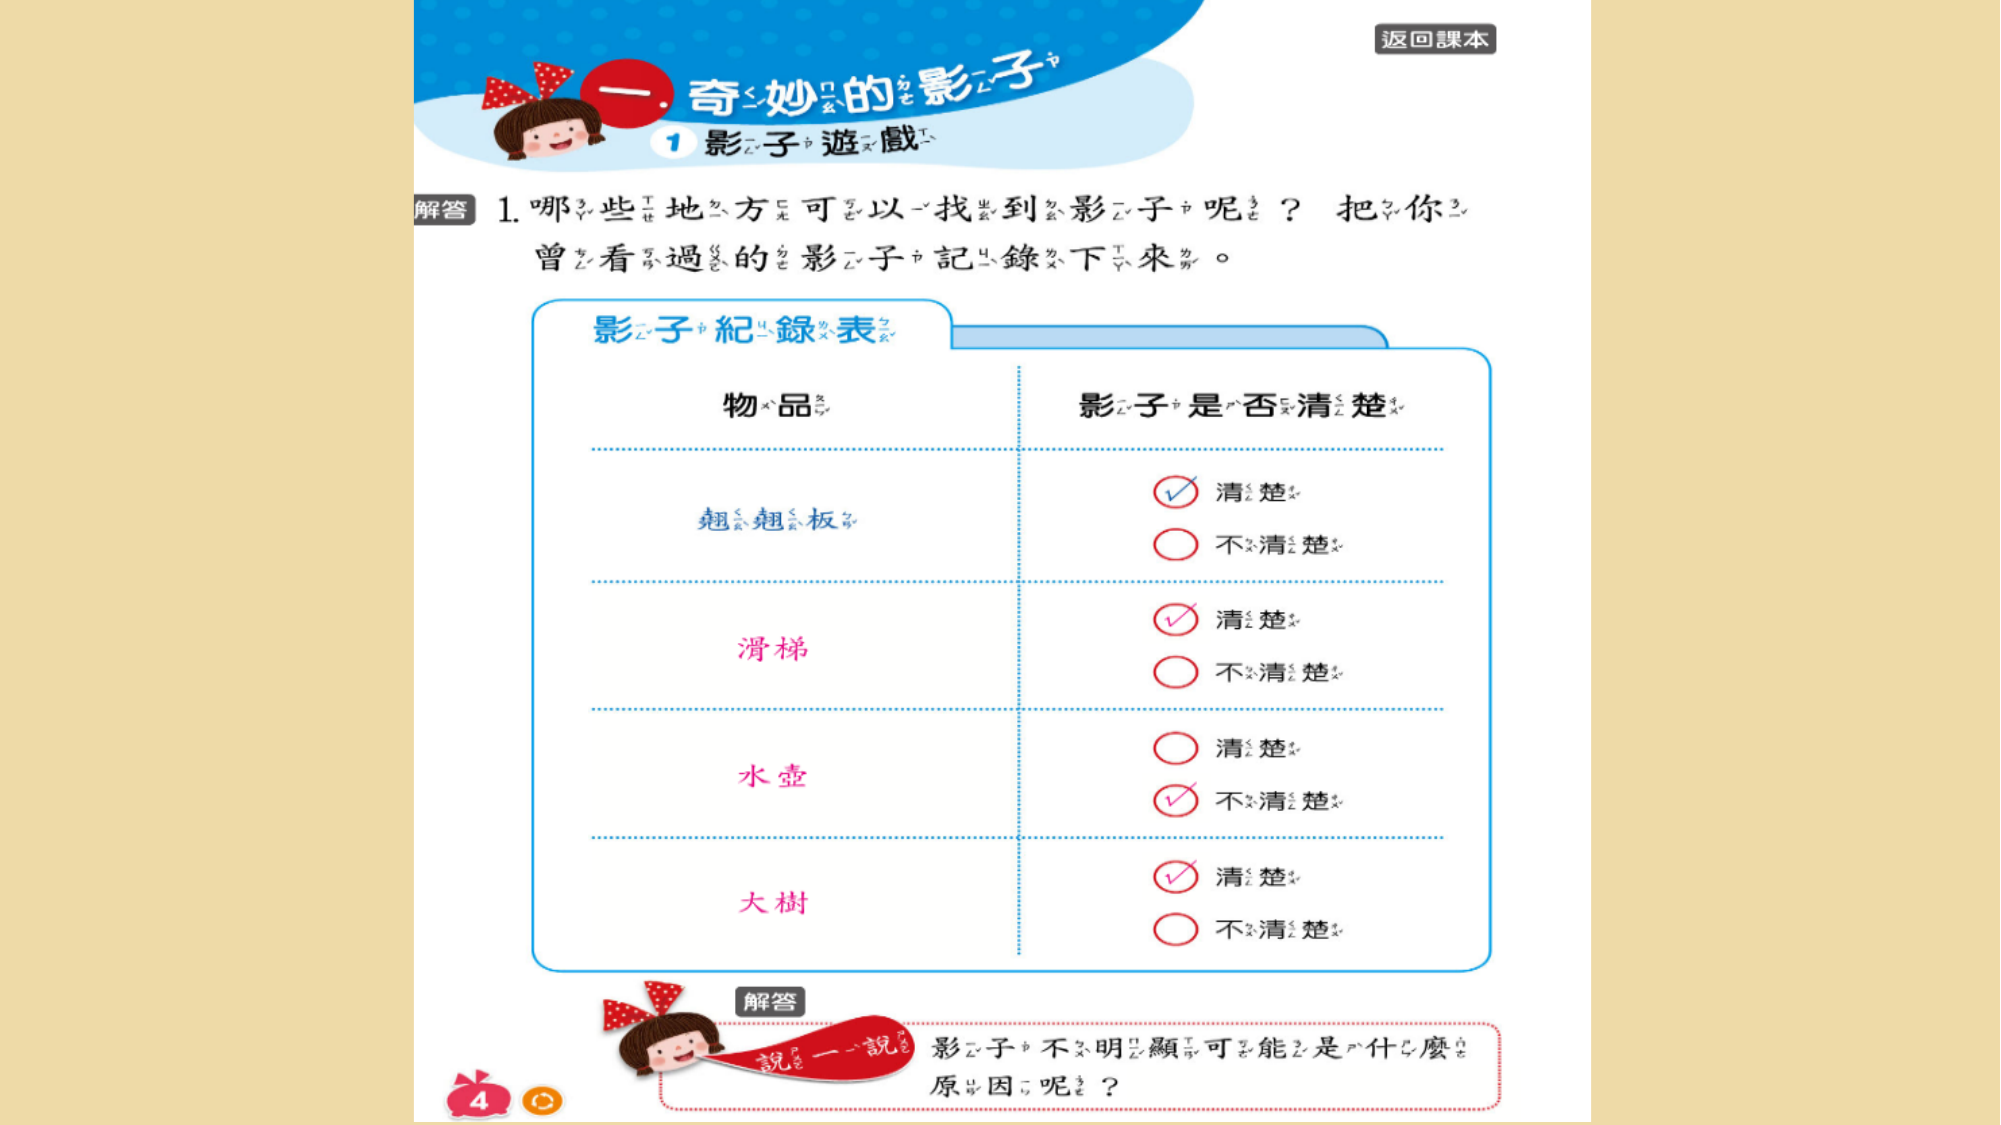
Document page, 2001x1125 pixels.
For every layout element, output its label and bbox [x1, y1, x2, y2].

picture [413, 0, 1592, 1122]
